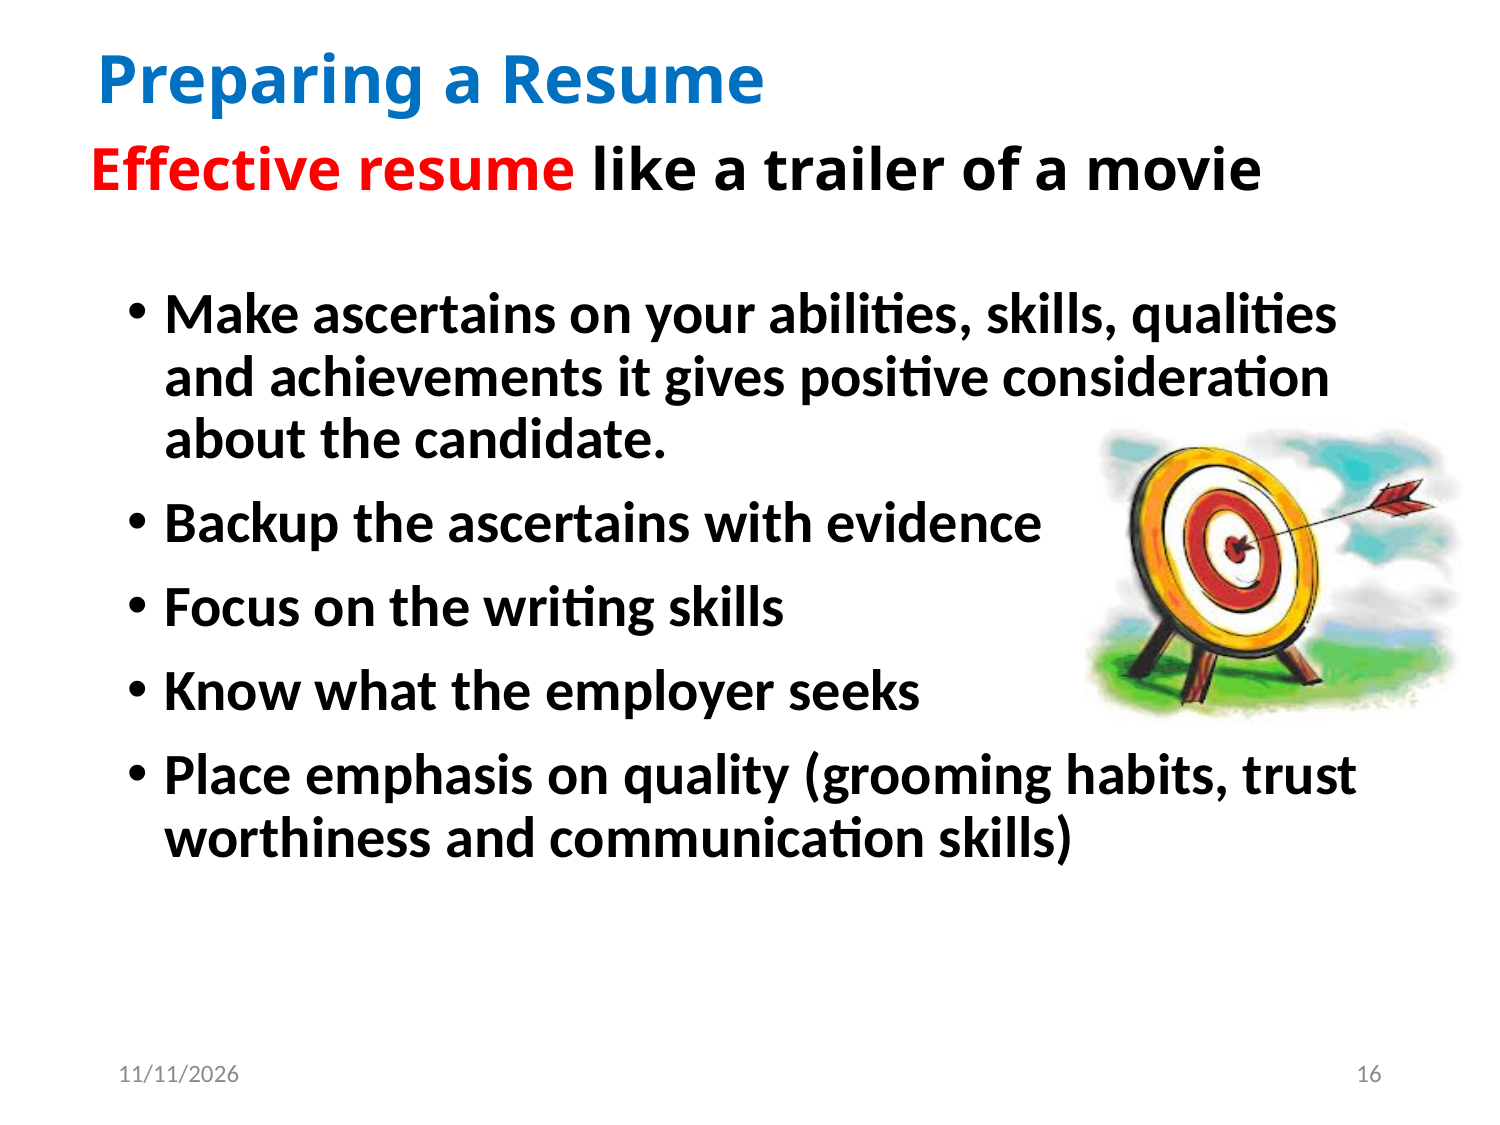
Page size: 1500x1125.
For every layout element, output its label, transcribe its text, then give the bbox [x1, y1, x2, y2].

slide_number 16 [1059, 1042, 1397, 1103]
text_box Effective resume like a trailer of a movie [0, 90, 1376, 210]
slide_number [103, 1042, 441, 1103]
text_box Preparing a Resume [82, 29, 1081, 90]
list Make ascertains on your abilities, skills, qualities and achievements it gives positive consideration about the candidate. Backup the ascertains with evidence Focus on the writing skills Know what the employer seeks Place emphasis on quality (grooming habits, trust worthiness and communication skills) [112, 184, 1406, 899]
picture [1084, 422, 1464, 725]
